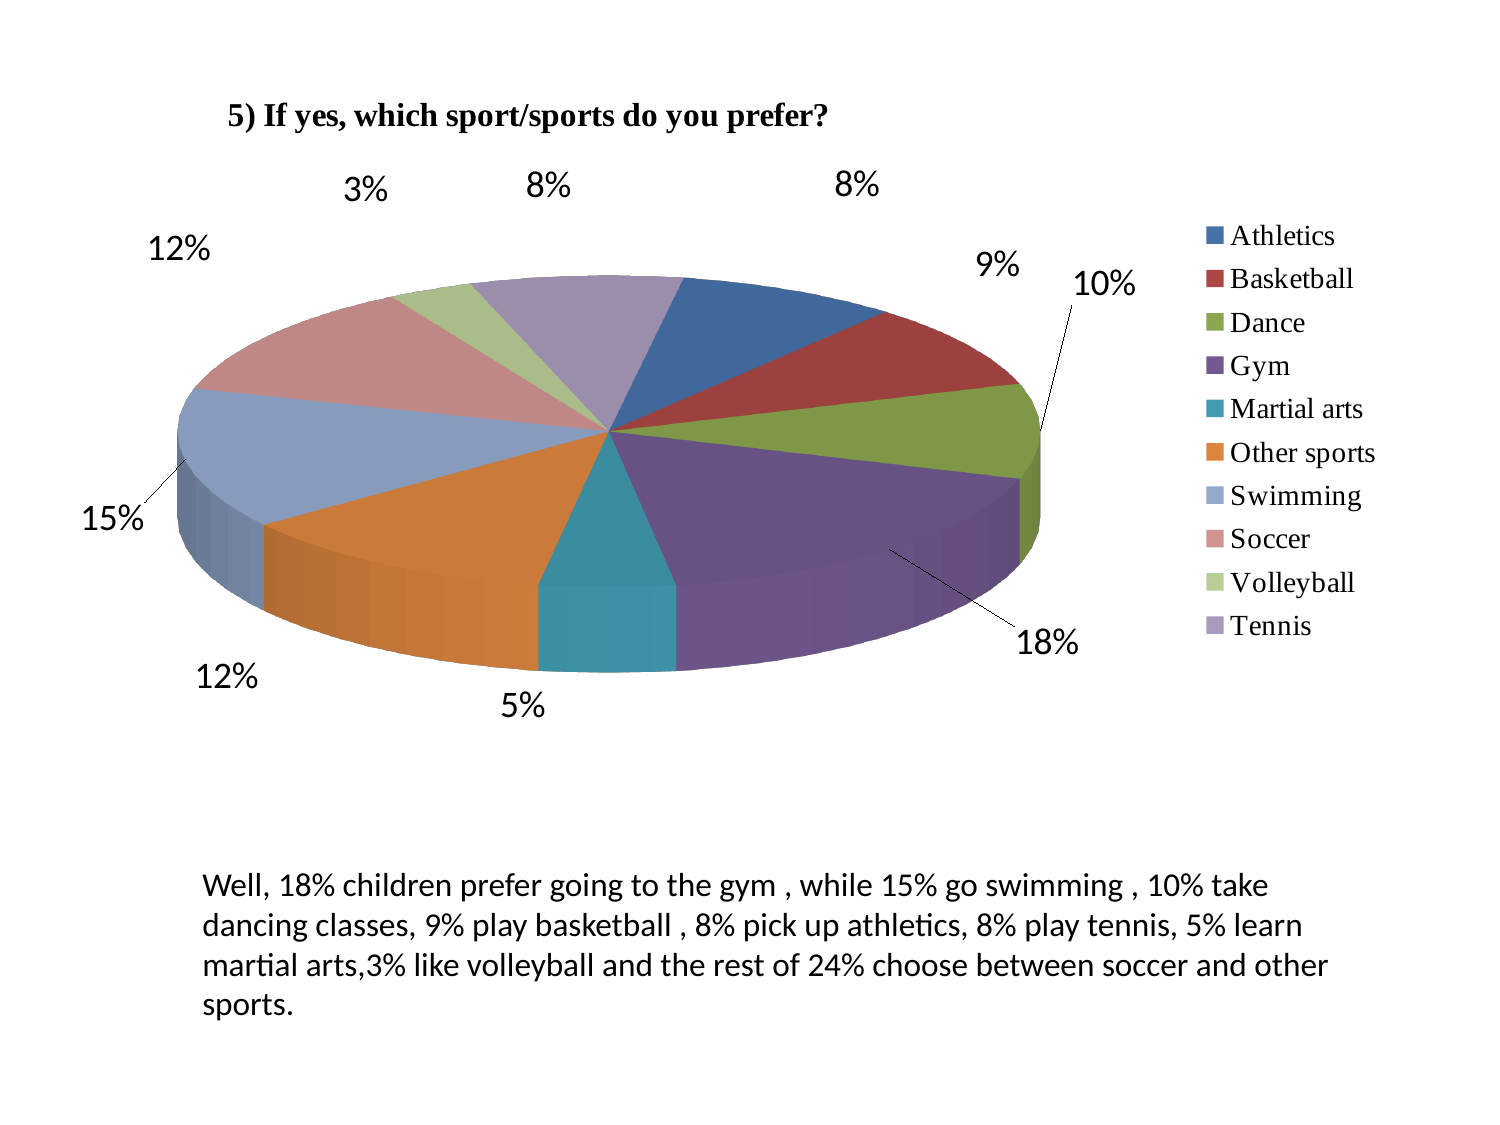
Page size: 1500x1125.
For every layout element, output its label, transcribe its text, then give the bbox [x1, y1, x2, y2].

text_box Well, 18% children prefer going to the gym , while 15% go swimming , 10% take dancing classes, 9% play basketball , 8% pick up athletics, 8% play tennis, 5% learn martial arts,3% like volleyball and the rest of 24% choose between soccer and other sports. [187, 855, 1348, 1030]
chart [58, 58, 1419, 727]
